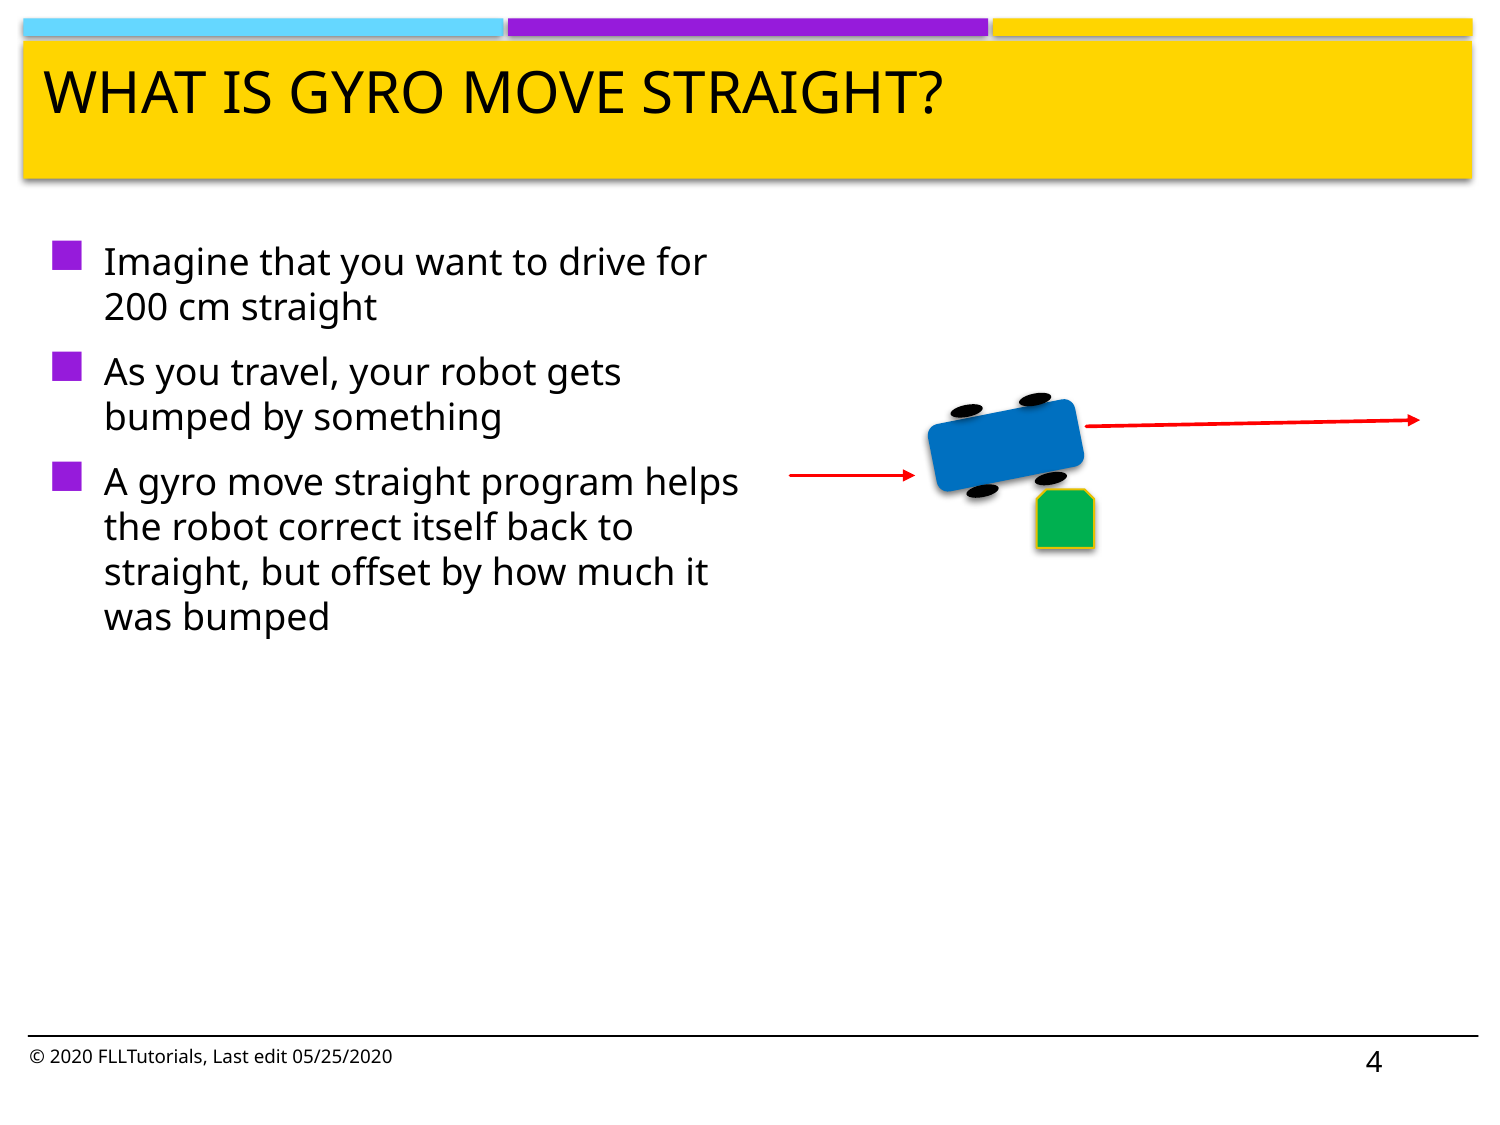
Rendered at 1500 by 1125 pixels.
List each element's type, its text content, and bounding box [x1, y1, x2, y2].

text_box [930, 397, 1082, 494]
slide_number 4 [1351, 1036, 1478, 1097]
title What is Gyro Move Straight? [28, 48, 1464, 172]
footer © 2020 FLLTutorials, Last edit 05/25/2020 [14, 1036, 814, 1097]
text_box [1085, 419, 1421, 427]
text_box [1035, 491, 1096, 549]
list Imagine that you want to drive for 200 cm straight As you travel, your robot gets bumped by something A gyro move straight program helps the robot correct itself back to straight, but offset by how much it was bumped [38, 230, 757, 938]
